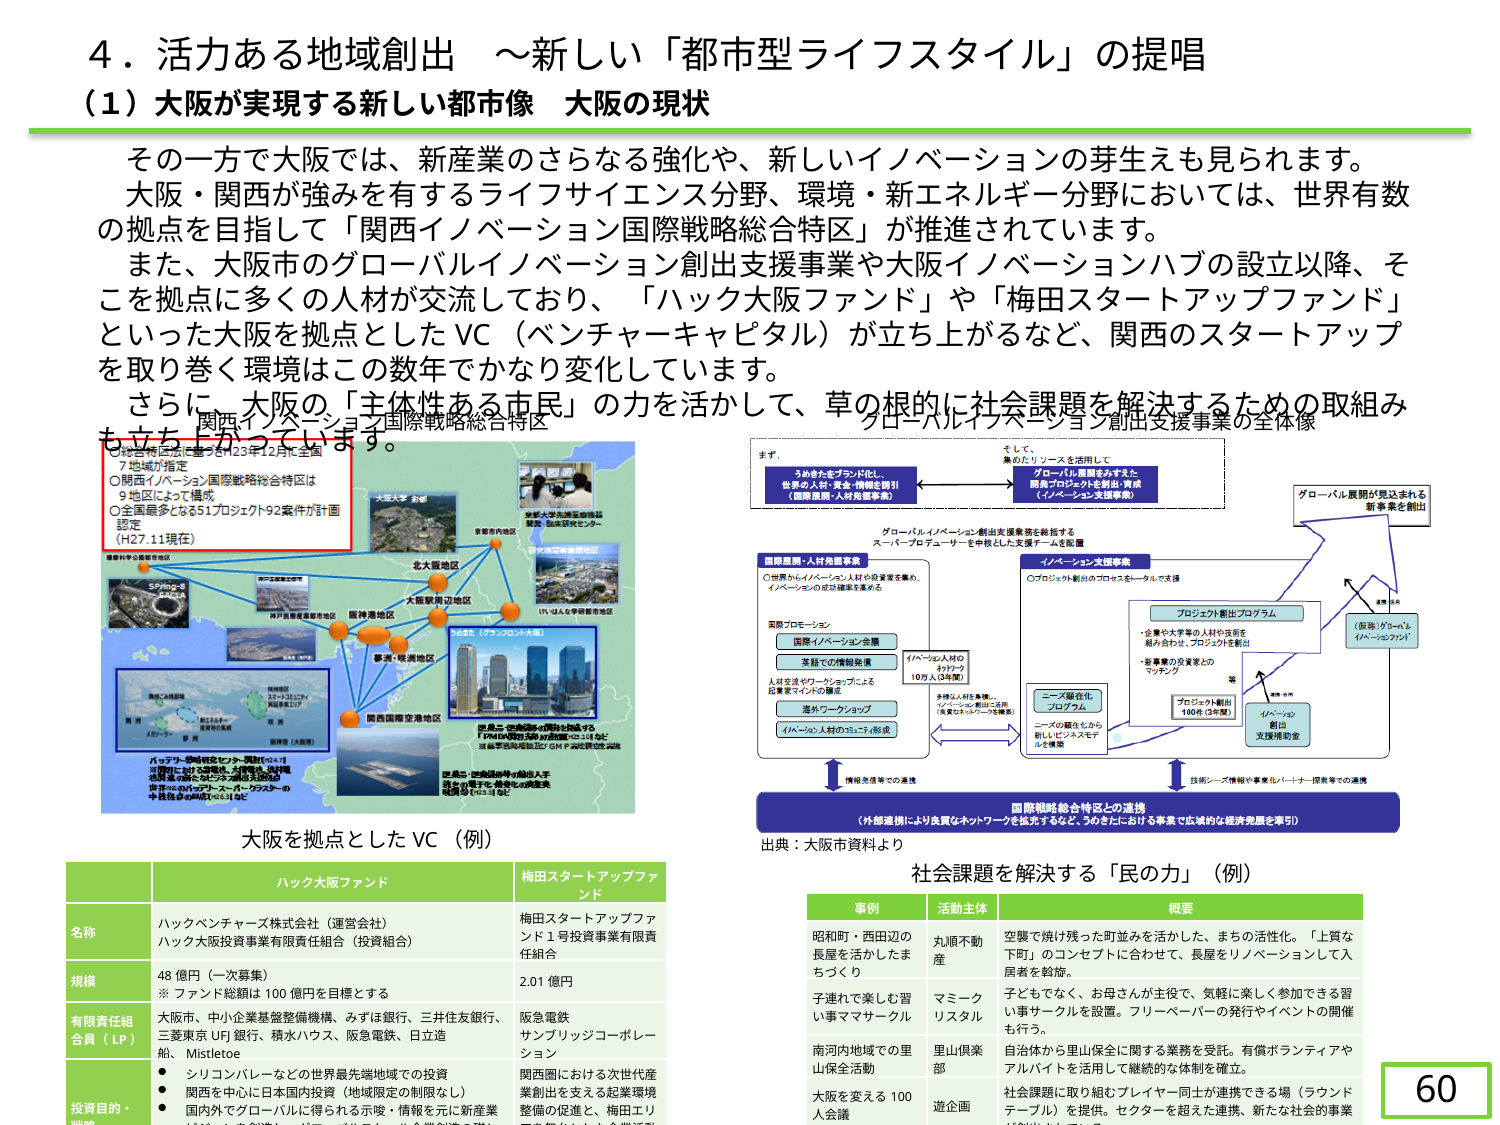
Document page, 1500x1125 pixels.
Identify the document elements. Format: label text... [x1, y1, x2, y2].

table_cell 投資目的・戦略 [66, 1060, 151, 1125]
table_cell ハックベンチャーズ株式会社（運営会社） ハック大阪投資事業有限責任組合（投資組合） [153, 904, 513, 959]
table_header 事例 [807, 894, 926, 920]
table_cell 里山倶楽部 [928, 1036, 997, 1076]
text_box グローバルイノベーション創出支援事業の全体像 [859, 397, 1316, 433]
table_cell 子どもでなく、お母さんが主役で、気軽に楽しく参加できる習い事サークルを設置。フリーペーパーの発行やイベントの開催も行う。 [999, 979, 1363, 1034]
text_box ４．活力ある地域創出 ～新しい「都市型ライフスタイル」の提唱 [29, 24, 1365, 84]
table_cell シリコンバレーなどの世界最先端地域での投資 関西を中心に日本国内投資（地域限定の制限なし） 国内外でグローバルに得られる示唆・情報を元に新産業ビジョンを創造し、グローバルスケール企業創造の礎とする アーリーステージから多様なステージに対応し、ハンズオン投資 [153, 1060, 513, 1125]
table_cell 遊企画 [928, 1078, 997, 1125]
text_box （１）大阪が実現する新しい都市像 大阪の現状 [52, 78, 1445, 129]
table_cell 関西圏における次世代産業創出を支える起業環境整備の促進と、梅田エリアを舞台とした企業活動を支援するビジネスコミュニティの形成 [515, 1060, 666, 1125]
text_box 関西イノベーション国際戦略総合特区 [197, 397, 550, 425]
text_box その一方で大阪では、新産業のさらなる強化や、新しいイノベーションの芽生えも見られます。 大阪・関西が強みを有するライフサイエンス分野、環境・新エネルギー分野においては、世界有数の拠点を目指して「関西イノベーション国際戦略総合特区」が推進されています。 また、大阪市のグローバルイノベーション創出支援事業や大阪イノベーションハブの設立以降、そこを拠点に多くの人材が交流しており、 「ハック大阪ファンド」や「梅田スタートアップファンド」といった大阪を拠点としたVC（ベンチャーキャピタル）が立ち上がるなど、関西のスタートアップを取り巻く環境はこの数年でかなり変化しています。 さらに、大阪の「主体性ある市民」の力を活かして、草の根的に社会課題を解決するための取組みも立ち上がっています。 [52, 140, 1441, 464]
table_cell 南河内地域での里山保全活動 [807, 1036, 926, 1076]
table_cell 子連れで楽しむ習い事ママサークル [807, 979, 926, 1034]
text_box 出典：大阪市資料より [745, 845, 920, 861]
text_box 社会課題を解決する「民の力」（例） [911, 848, 1265, 892]
table_header 梅田スタートアップファンド [515, 862, 666, 902]
table_cell 有限責任組合員（LP） [66, 1003, 151, 1058]
table_cell 阪急電鉄 サンブリッジコーポレーション [515, 1003, 666, 1058]
table_cell 梅田スタートアップファンド１号投資事業有限責任組合 [515, 904, 666, 959]
picture [731, 435, 1436, 837]
table_cell 昭和町・西田辺の長屋を活かしたまちづくり [807, 922, 926, 977]
table_header 活動主体 [928, 894, 997, 920]
table_cell 丸順不動産 [928, 922, 997, 977]
table_cell 規模 [66, 961, 151, 1001]
table_cell 48億円（一次募集） ※ファンド総額は100億円を目標とする [153, 961, 513, 1001]
picture [101, 427, 635, 828]
table_header 概要 [999, 894, 1363, 920]
text_box 60 [1381, 1062, 1492, 1119]
text_box 大阪を拠点としたVC（例） [241, 835, 505, 858]
table_header ハック大阪ファンド [153, 862, 513, 902]
table_cell 大阪市、中小企業基盤整備機構、みずほ銀行、三井住友銀行、三菱東京UFJ銀行、積水ハウス、阪急電鉄、日立造船、Mistletoe [153, 1003, 513, 1058]
table_cell 社会課題に取り組むプレイヤー同士が連携できる場（ラウンドテーブル）を提供。セクターを超えた連携、新たな社会的事業が創出されている。 [999, 1078, 1363, 1125]
table_cell 2.01億円 [515, 961, 666, 1001]
table_cell 自治体から里山保全に関する業務を受託。有償ボランティアやアルバイトを活用して継続的な体制を確立。 [999, 1036, 1363, 1076]
table_header [66, 862, 151, 902]
table_cell 大阪を変える100人会議 [807, 1078, 926, 1125]
table_cell 名称 [66, 904, 151, 959]
table_cell マミークリスタル [928, 979, 997, 1034]
table_cell 空襲で焼け残った町並みを活かした、まちの活性化。「上質な下町」のコンセプトに合わせて、長屋をリノベーションして入居者を斡旋。 [999, 922, 1363, 977]
